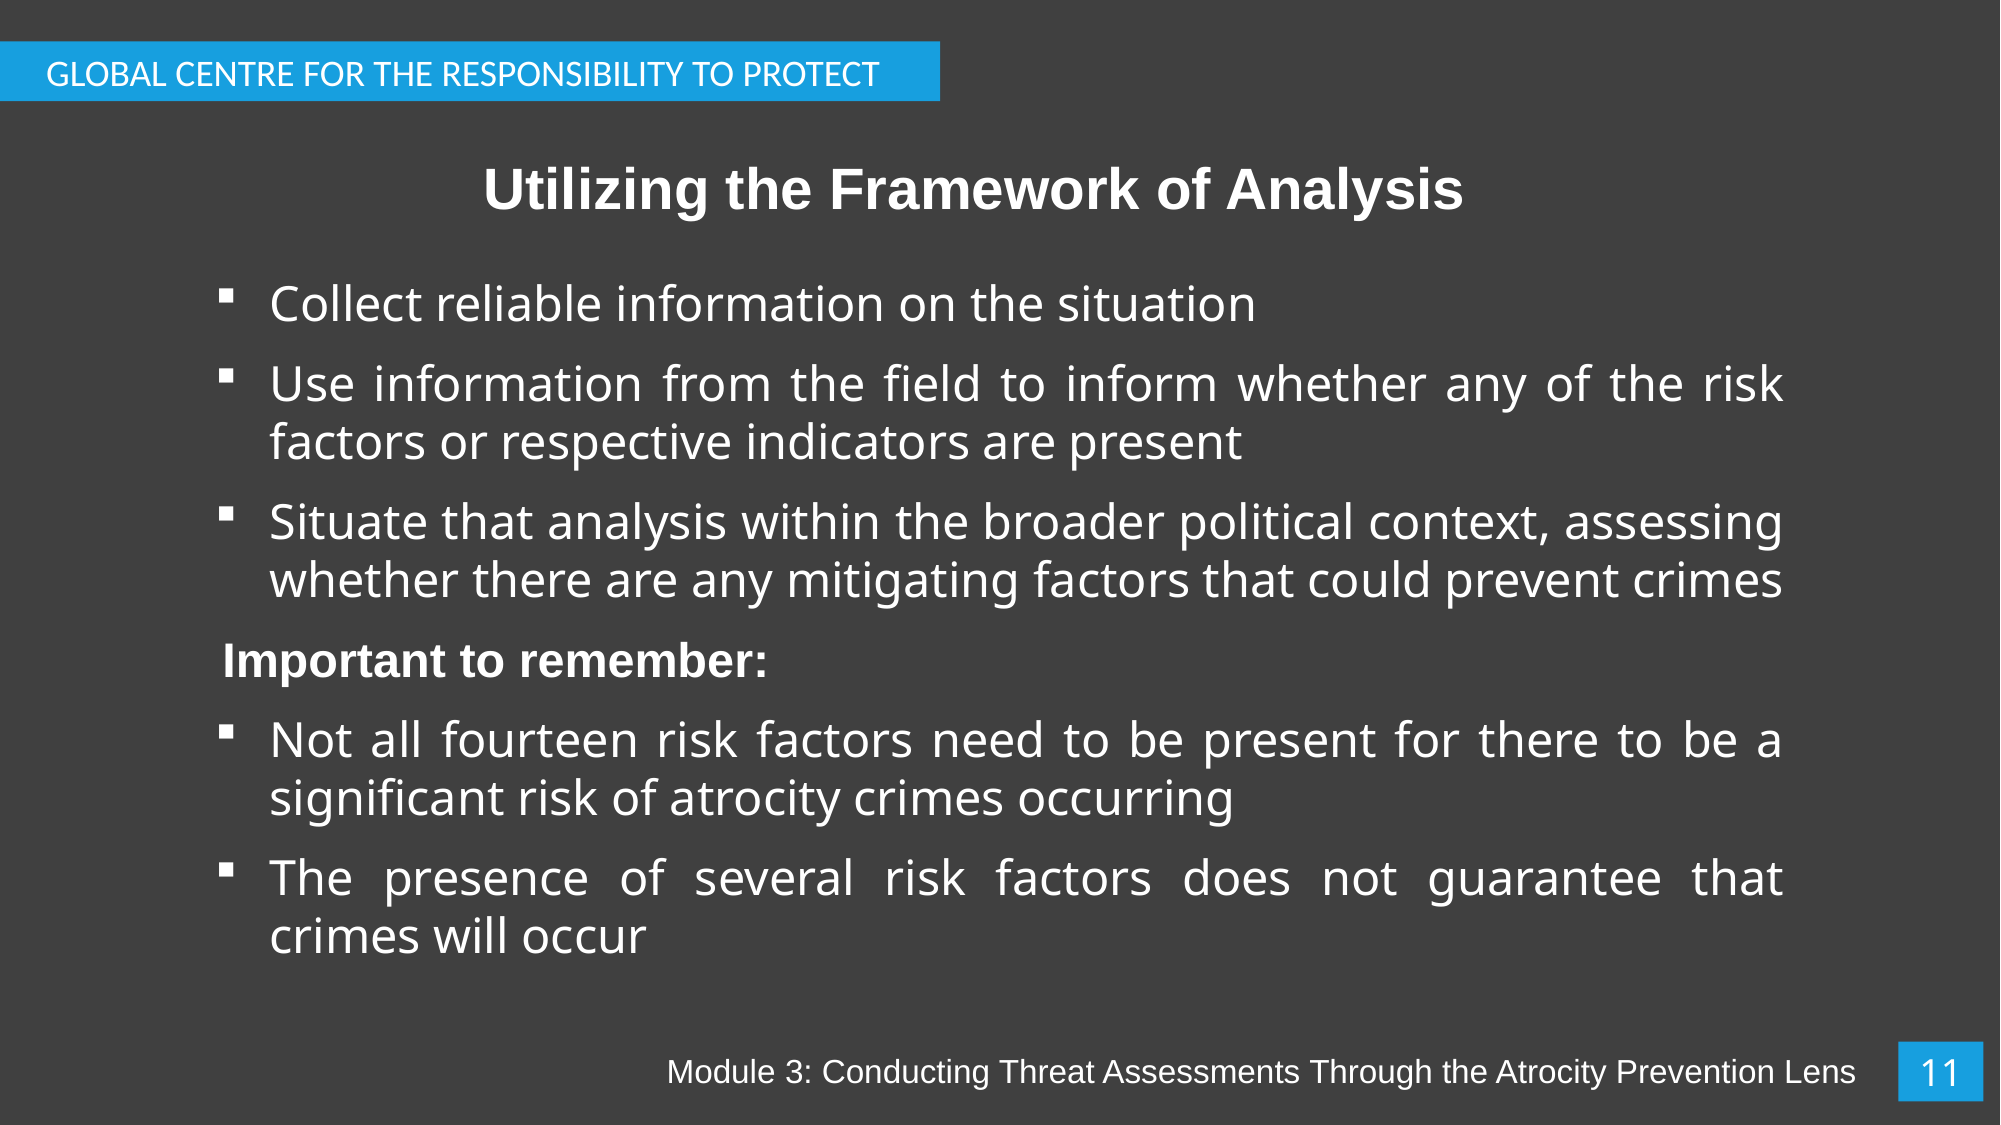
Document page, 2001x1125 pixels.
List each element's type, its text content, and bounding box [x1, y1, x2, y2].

list Collect reliable information on the situation Use information from the field to inform whether any of the risk factors or respective indicators are present Situate that analysis within the broader political context, assessing whether there are any mitigating factors that could prevent crimes Important to remember: Not all fourteen risk factors need to be present for there to be a significant risk of atrocity crimes occurring The presence of several risk factors does not guarantee that crimes will occur [200, 265, 1800, 1035]
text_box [651, 1041, 1997, 1103]
text_box GLOBAL CENTRE FOR THE RESPONSIBILITY TO PROTECT [0, 41, 941, 102]
title Utilizing the Framework of Analysis [182, 91, 1783, 281]
